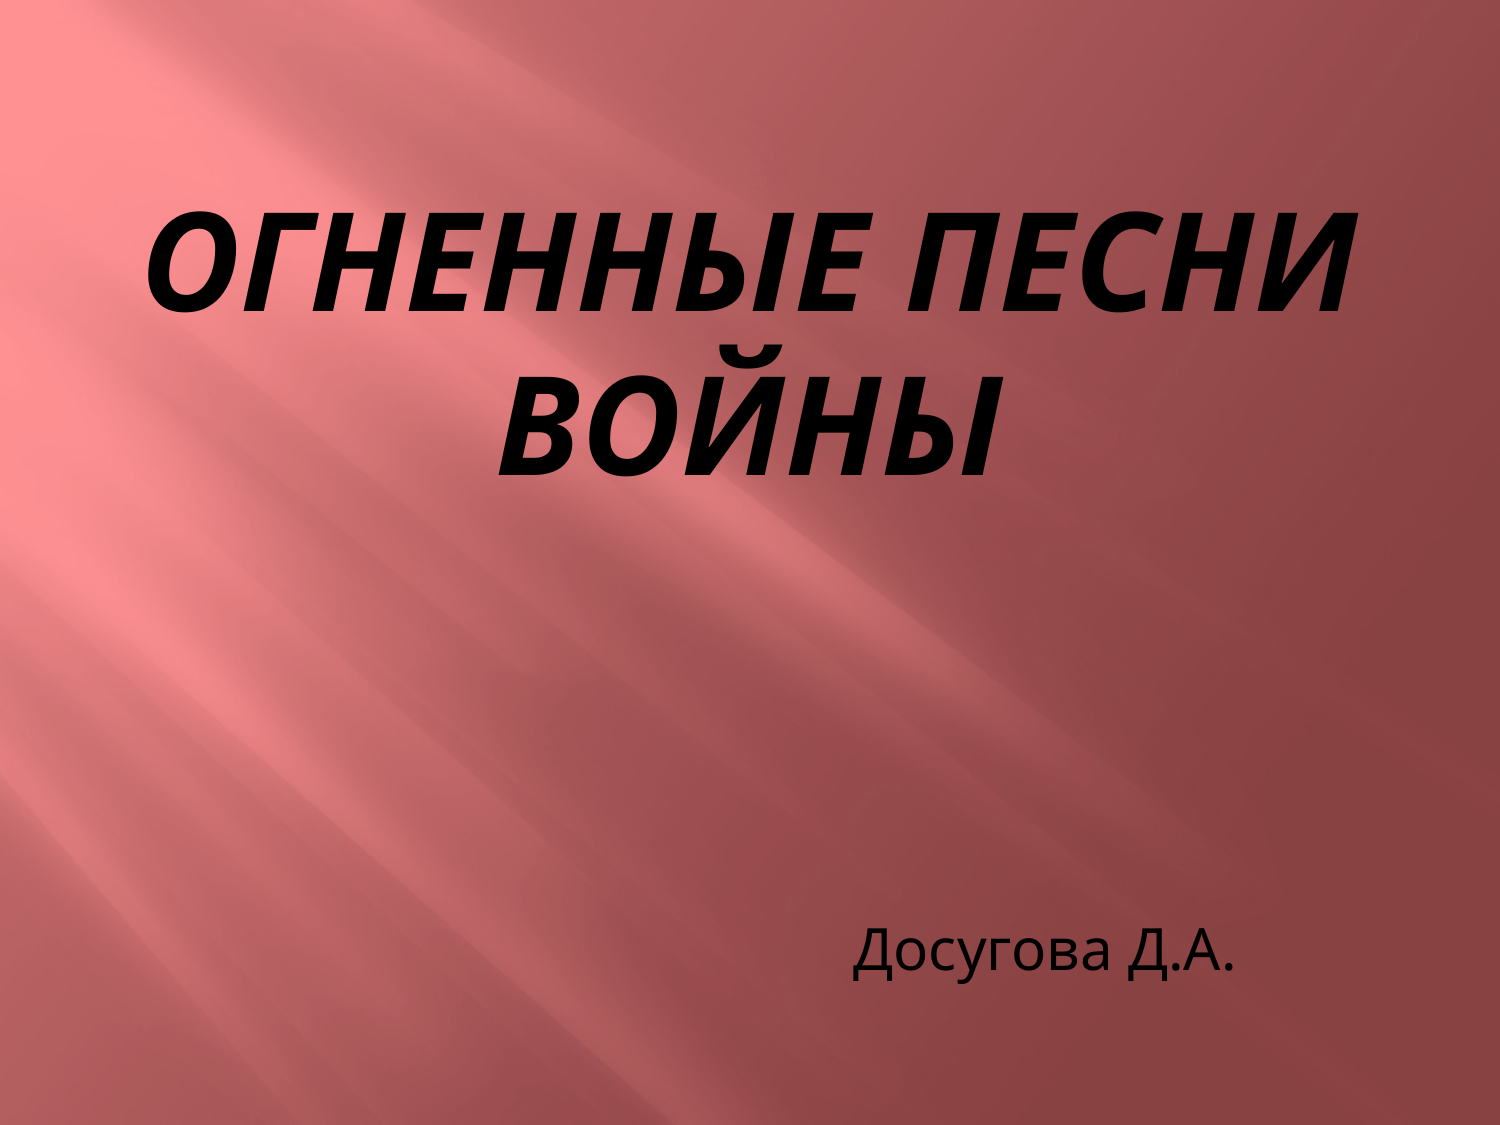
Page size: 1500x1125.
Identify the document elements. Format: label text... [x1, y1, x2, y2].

subtitle Досугова Д.А. [761, 905, 1329, 1016]
title Огненные песни войны [112, 137, 1388, 504]
